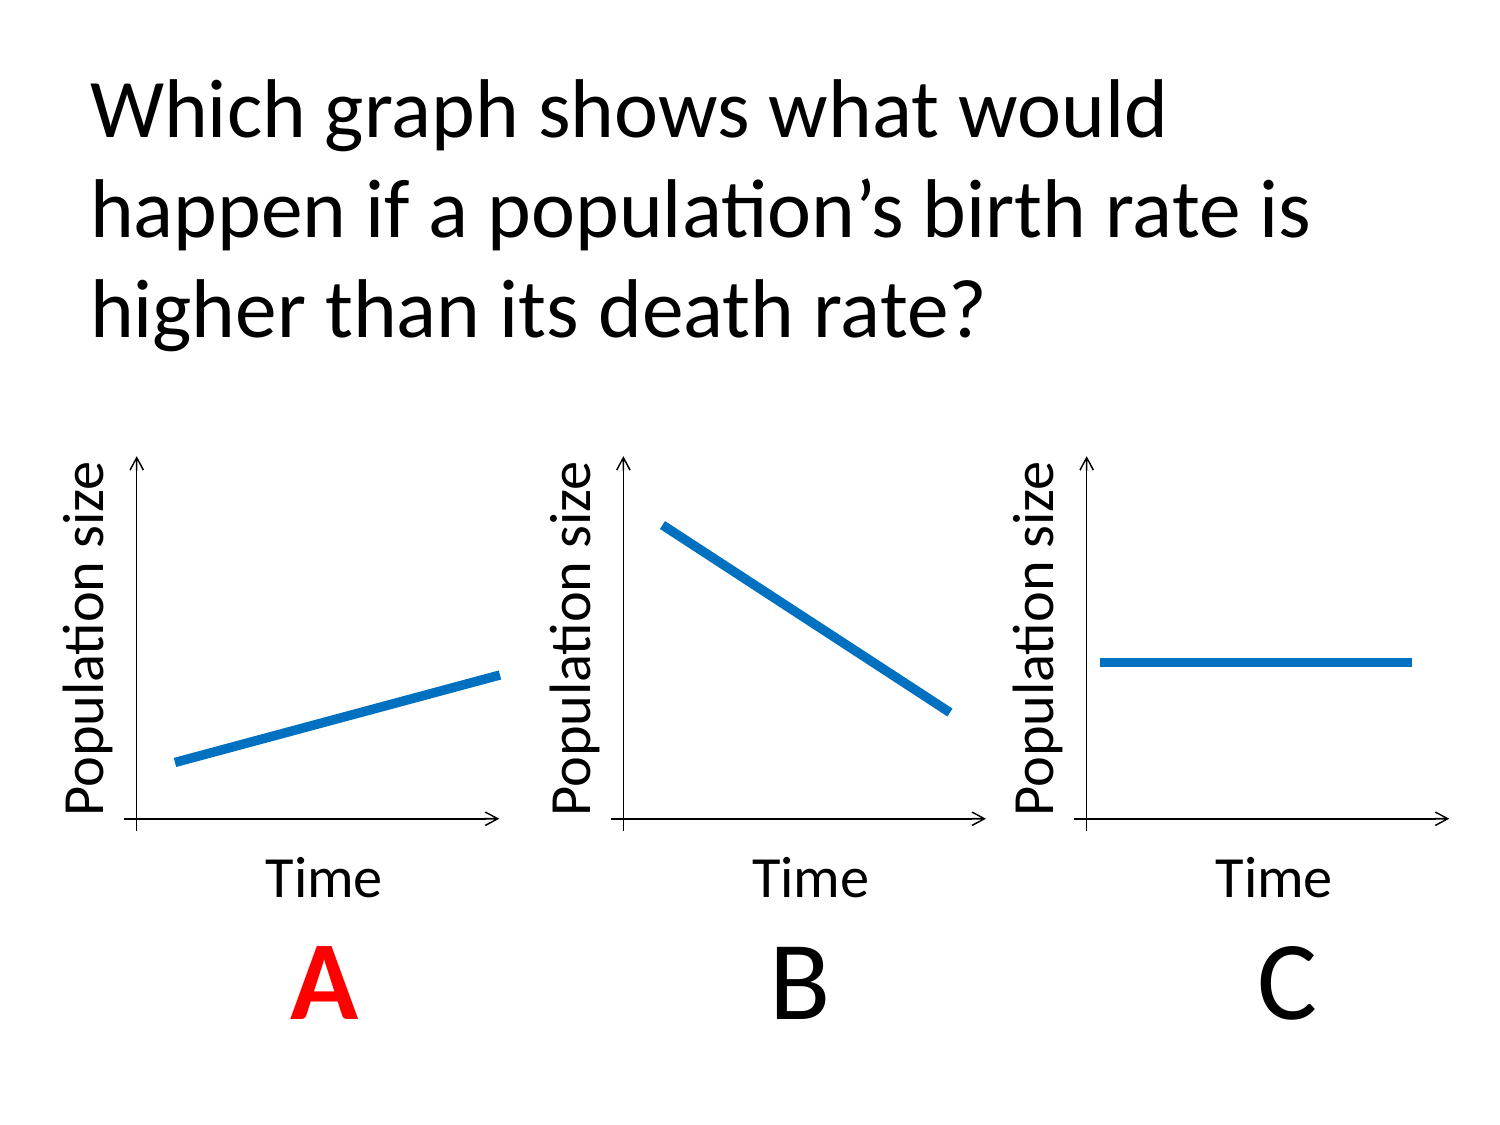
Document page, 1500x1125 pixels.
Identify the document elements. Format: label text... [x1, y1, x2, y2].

text_box B [712, 899, 888, 1050]
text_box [123, 455, 500, 832]
text_box Population size [524, 393, 609, 832]
text_box Population size [987, 393, 1073, 832]
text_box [1073, 455, 1450, 832]
text_box Population size [37, 393, 123, 832]
text_box Time [1099, 839, 1450, 916]
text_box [662, 524, 951, 713]
text_box Time [635, 839, 986, 916]
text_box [174, 674, 501, 763]
title Which graph shows what would happen if a population’s birth rate is higher than its death rate? [70, 40, 1430, 367]
text_box C [1200, 899, 1375, 1050]
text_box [610, 455, 987, 832]
text_box A [237, 899, 413, 1050]
text_box Time [149, 839, 500, 916]
